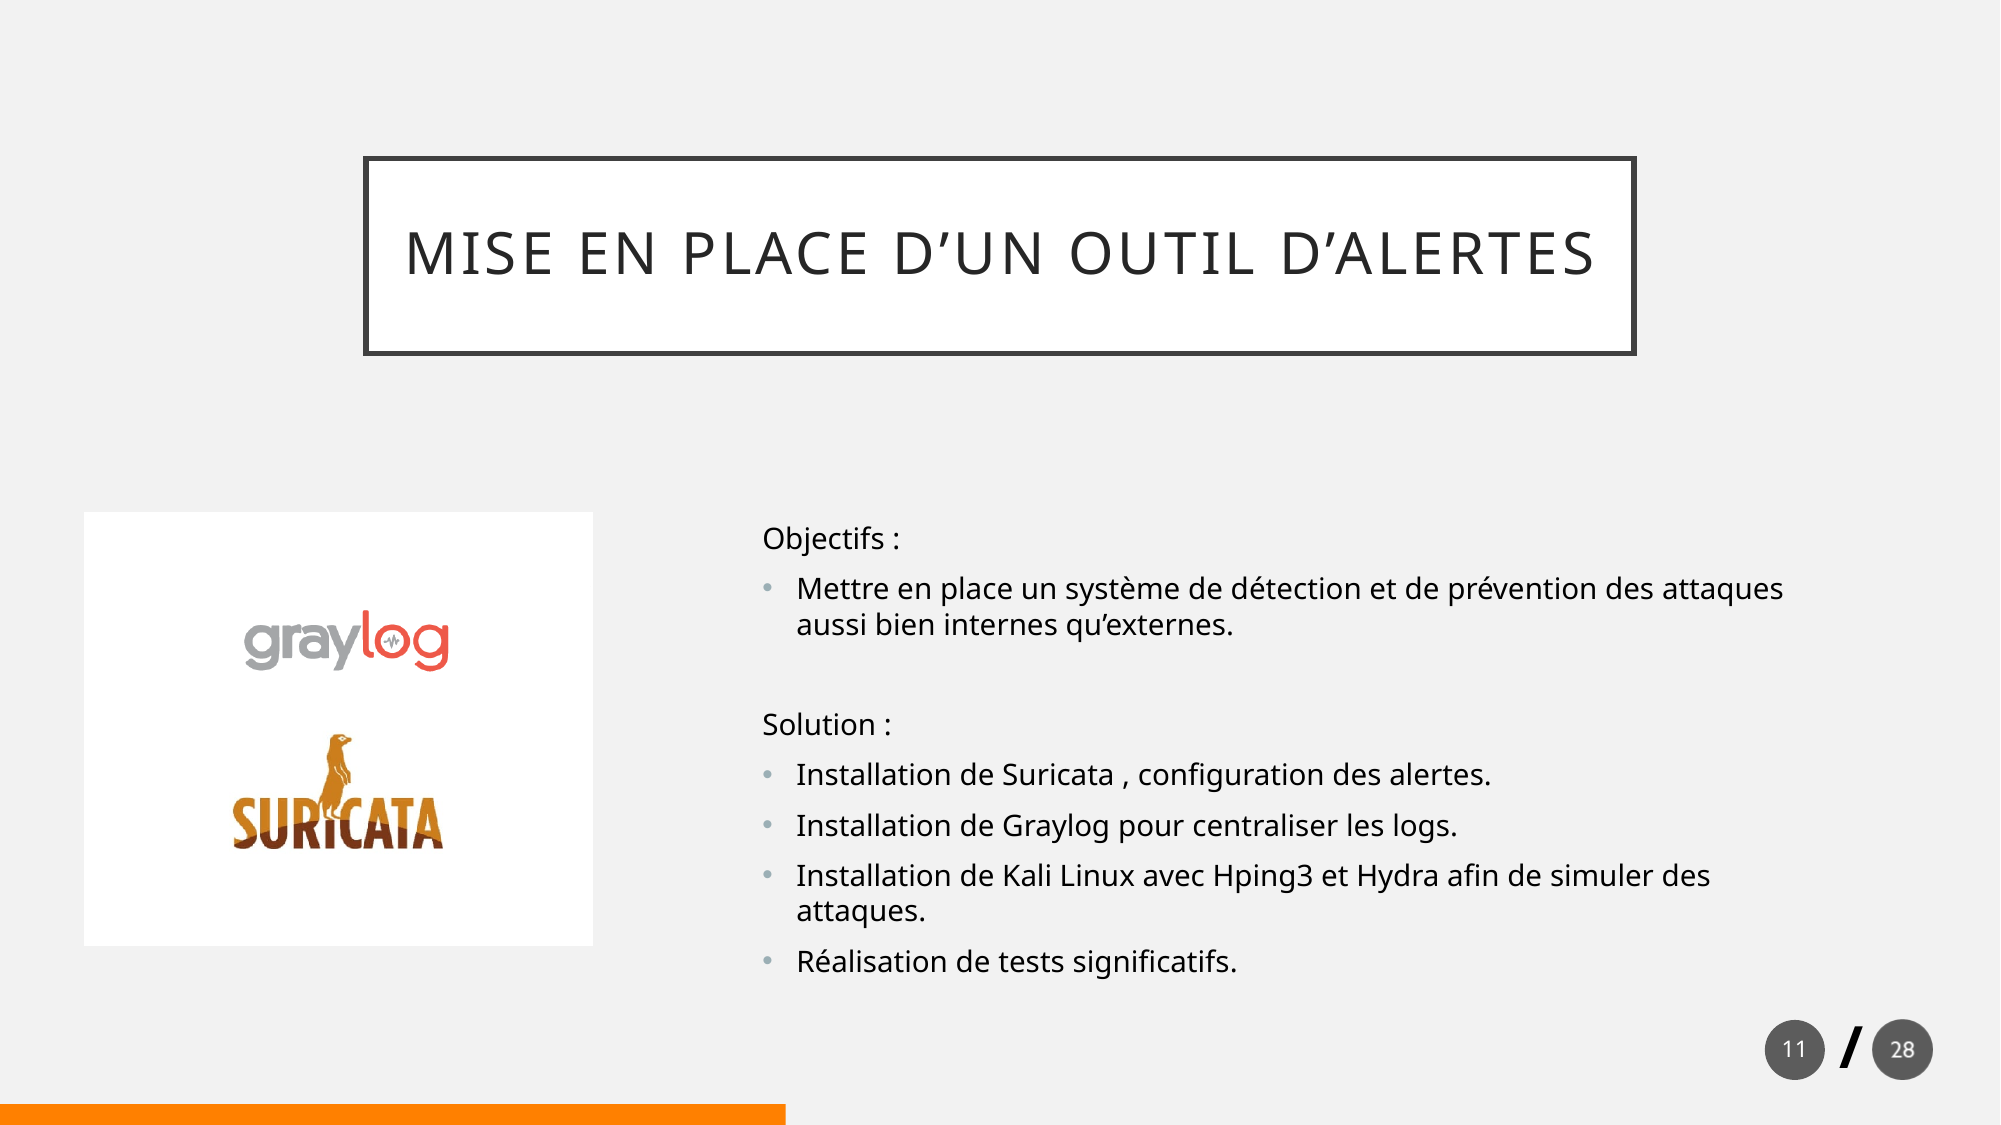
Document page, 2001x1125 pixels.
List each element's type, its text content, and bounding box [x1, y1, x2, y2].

text_box / [1824, 1003, 1873, 1088]
title Mise en place d’un outil d’alertes [363, 156, 1637, 356]
list Objectifs : Mettre en place un système de détection et de prévention des attaques aussi bien internes qu’externes. Solution : Installation de Suricata , configuration des alertes. Installation de Graylog pour centraliser les logs. Installation de Kali Linux avec Hping3 et Hydra afin de simuler des attaques. Réalisation de tests significatifs. [712, 512, 1852, 987]
picture [1872, 1019, 1933, 1080]
picture [84, 512, 593, 946]
text_box [0, 1103, 787, 1125]
slide_number 11 [1764, 1019, 1824, 1080]
